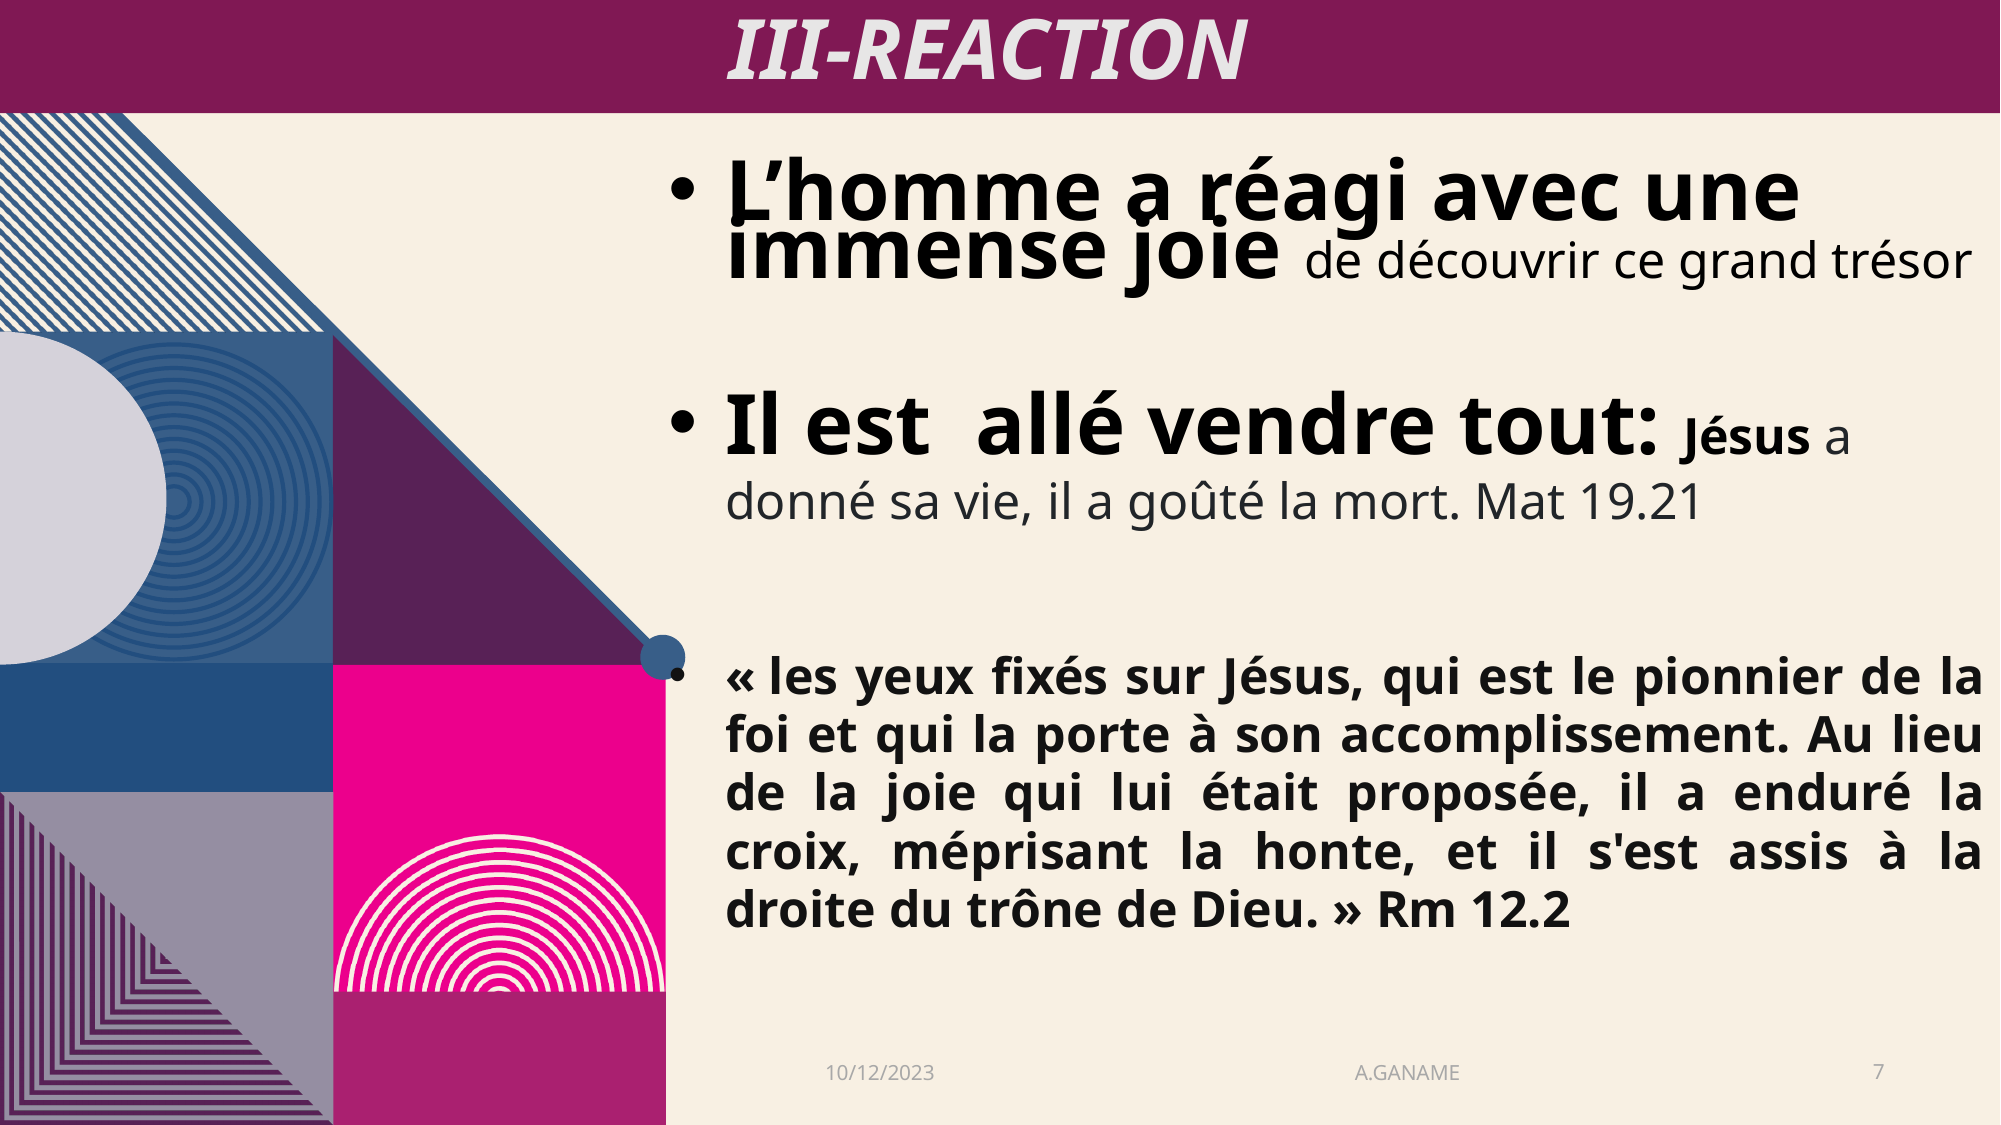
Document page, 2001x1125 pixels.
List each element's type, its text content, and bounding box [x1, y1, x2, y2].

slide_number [810, 1042, 990, 1103]
picture [0, 792, 333, 1125]
footer A.GANAME [1219, 1041, 1595, 1102]
slide_number 7 [1824, 1042, 1900, 1103]
picture [0, 114, 330, 333]
title iII-REACTION [0, 0, 2000, 114]
picture [125, 114, 332, 321]
picture [334, 834, 653, 991]
list L’homme a réagi avec une immense joie de découvrir ce grand trésor Il est allé vendre tout: Jésus a donné sa vie, il a goûté la mort. Mat 19.21 « les yeux fixés sur Jésus, qui est le pionnier de la foi et qui la porte à son accomplissement. Au lieu de la joie qui lui était proposée, il a enduré la croix, méprisant la honte, et il s'est assis à la droite du trône de Dieu. » Rm 12.2 [653, 113, 2000, 1125]
